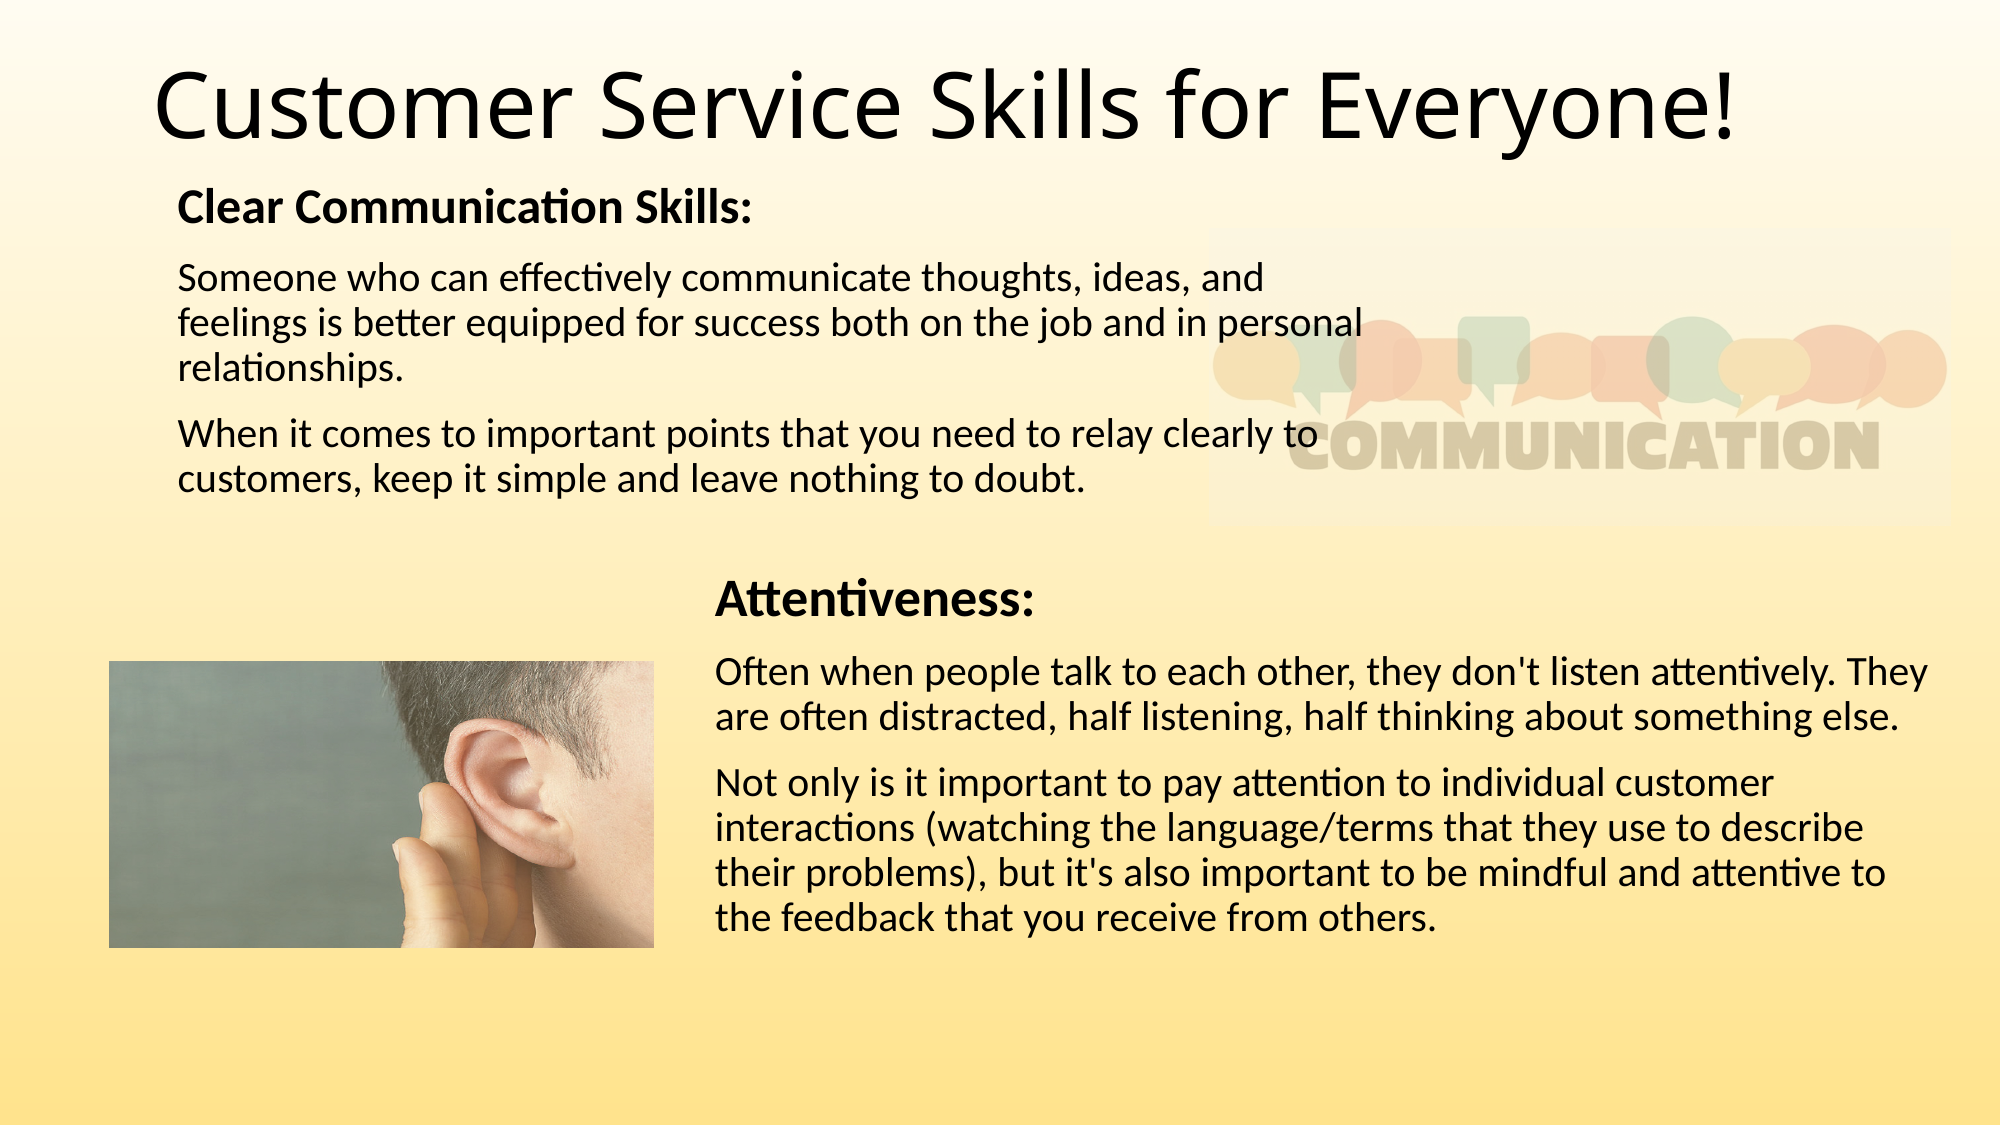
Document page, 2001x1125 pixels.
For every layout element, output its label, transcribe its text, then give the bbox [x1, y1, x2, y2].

list Clear Communication Skills: Someone who can effectively communicate thoughts, ideas, and feelings is better equipped for success both on the job and in personal relationships. When it comes to important points that you need to relay clearly to customers, keep it simple and leave nothing to doubt. [162, 173, 1413, 538]
picture [109, 661, 654, 948]
picture [1209, 228, 1950, 526]
title Customer Service Skills for Everyone! [137, 0, 1863, 218]
text_box Attentiveness: Often when people talk to each other, they don't listen attentively. They are often distracted, half listening, half thinking about something else. Not only is it important to pay attention to individual customer interactions (watching the language/terms that they use to describe their problems), but it's also important to be mindful and attentive to the feedback that you receive from others. [699, 562, 1950, 1047]
